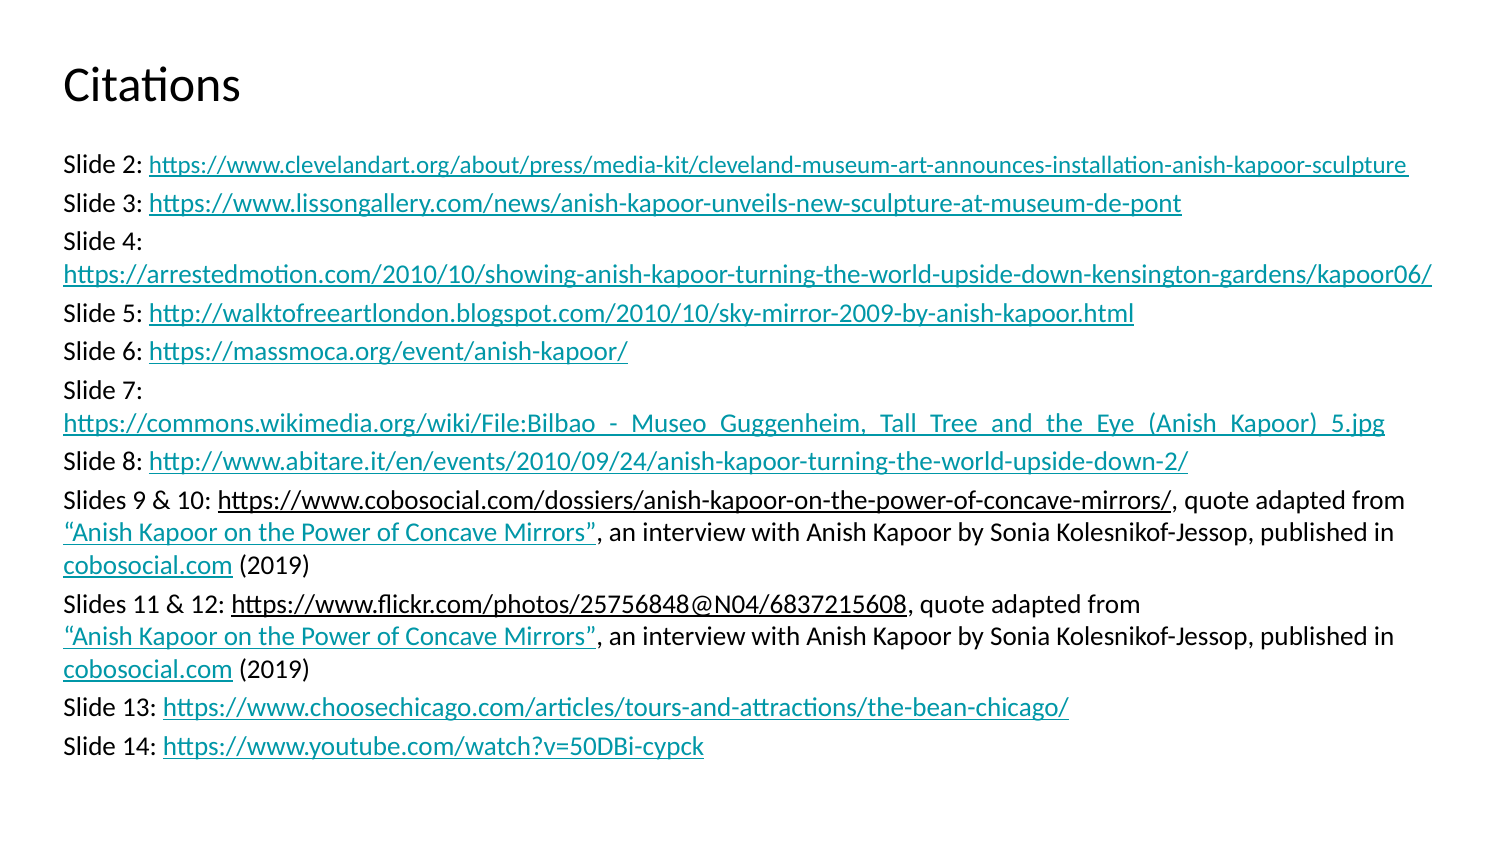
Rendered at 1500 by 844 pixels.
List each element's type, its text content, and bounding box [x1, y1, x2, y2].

list Citations Slide 2: https://www.clevelandart.org/about/press/media-kit/cleveland-museum-art-announces-installation-anish-kapoor-sculpture Slide 3: https://www.lissongallery.com/news/anish-kapoor-unveils-new-sculpture-at-museum-de-pont Slide 4: https://arrestedmotion.com/2010/10/showing-anish-kapoor-turning-the-world-upside-down-kensington-gardens/kapoor06/ Slide 5: http://walktofreeartlondon.blogspot.com/2010/10/sky-mirror-2009-by-anish-kapoor.html Slide 6: https://massmoca.org/event/anish-kapoor/ Slide 7: https://commons.wikimedia.org/wiki/File:Bilbao_-_Museo_Guggenheim,_Tall_Tree_and_the_Eye_(Anish_Kapoor)_5.jpg Slide 8: http://www.abitare.it/en/events/2010/09/24/anish-kapoor-turning-the-world-upside-down-2/ Slides 9 & 10: https://www.cobosocial.com/dossiers/anish-kapoor-on-the-power-of-concave-mirrors/, quote adapted from “Anish Kapoor on the Power of Concave Mirrors”, an interview with Anish Kapoor by Sonia Kolesnikof-Jessop, published in cobosocial.com (2019) Slides 11 & 12: https://www.flickr.com/photos/25756848@N04/6837215608, quote adapted from “Anish Kapoor on the Power of Concave Mirrors”, an interview with Anish Kapoor by Sonia Kolesnikof-Jessop, published in cobosocial.com (2019) Slide 13: https://www.choosechicago.com/articles/tours-and-attractions/the-bean-chicago/ Slide 14: https://www.youtube.com/watch?v=50DBi-cypck [48, 74, 1452, 780]
